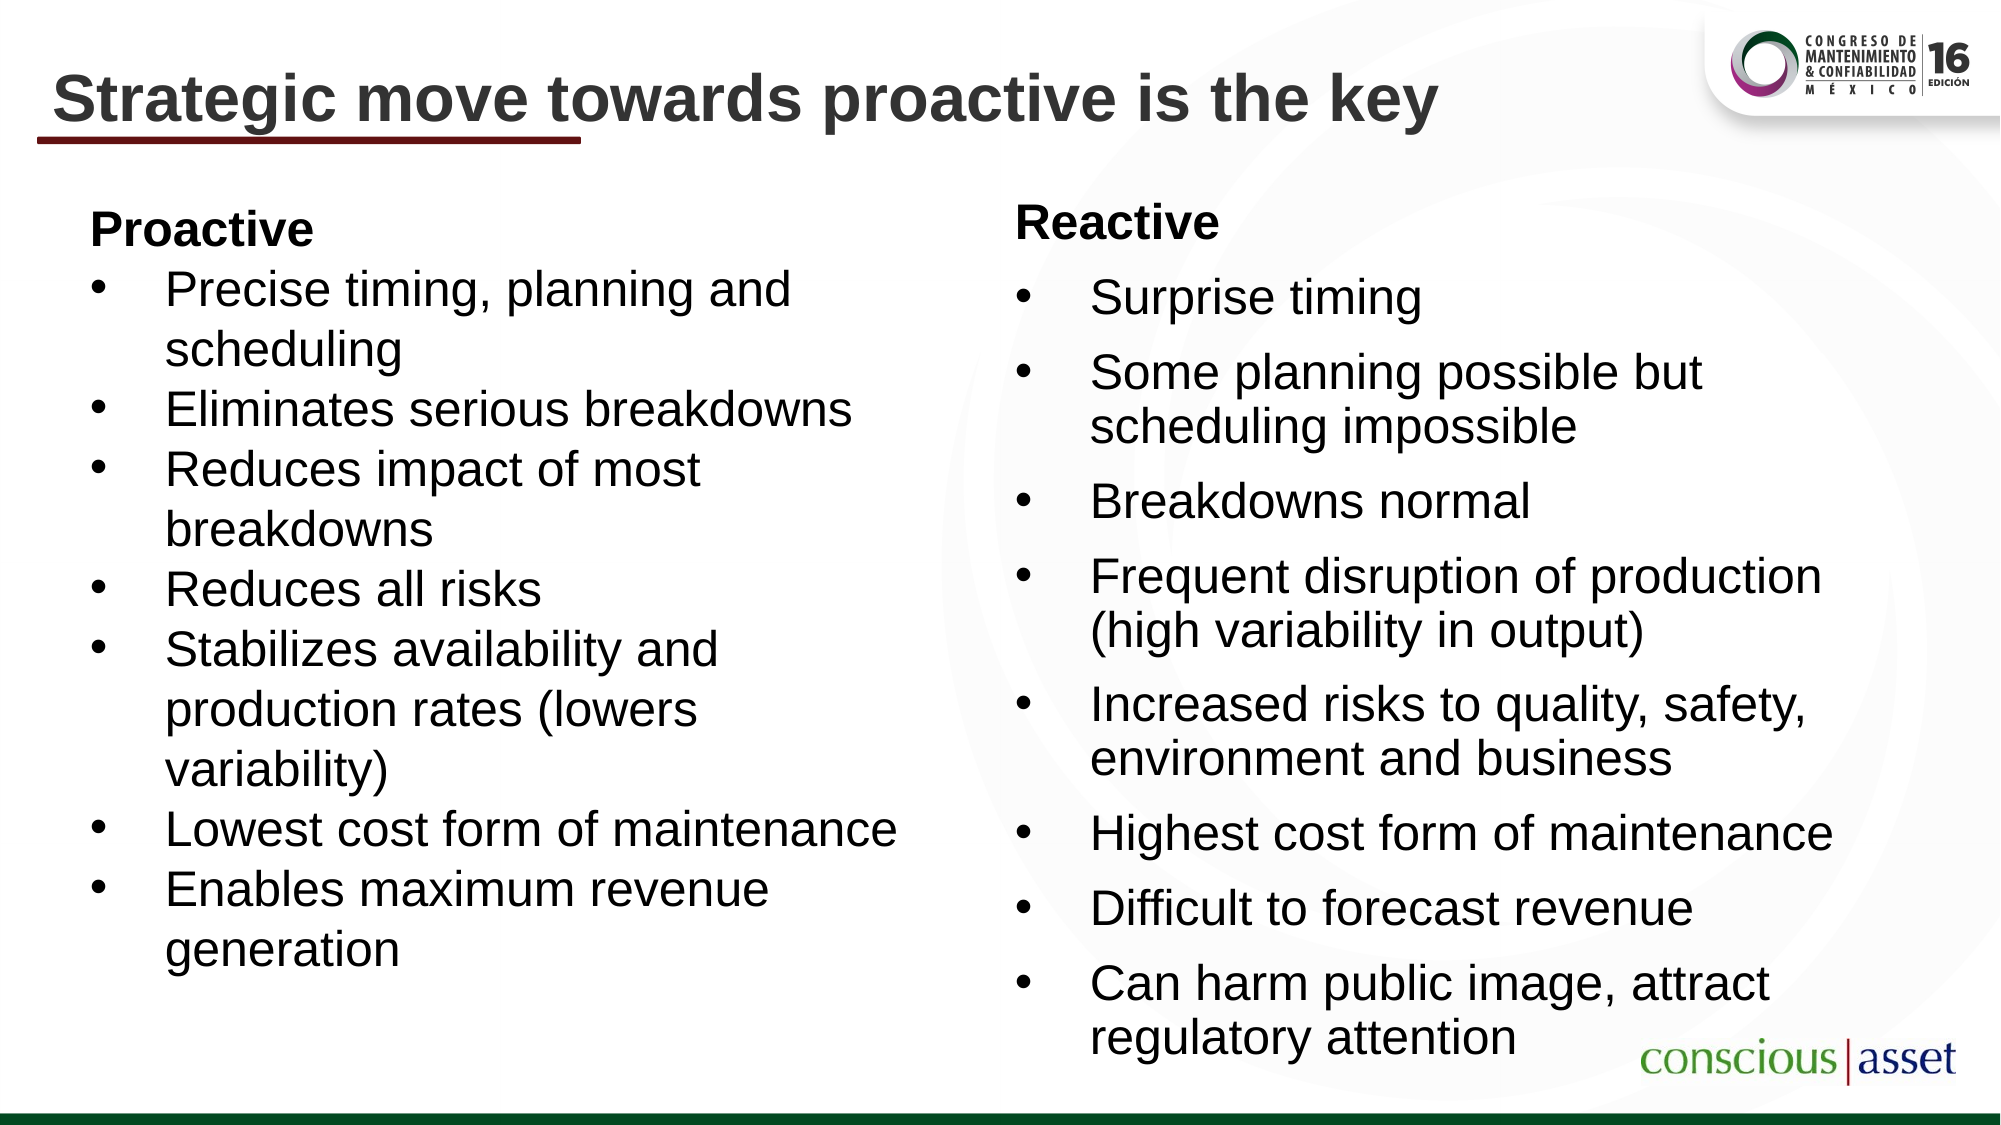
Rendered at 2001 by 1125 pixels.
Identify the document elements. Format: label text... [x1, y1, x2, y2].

title Strategic move towards proactive is the key [37, 36, 1638, 143]
subtitle Proactive Precise timing, planning and scheduling Eliminates serious breakdowns Reduces impact of most breakdowns Reduces all risks Stabilizes availability and production rates (lowers variability) Lowest cost form of maintenance Enables maximum revenue generation [75, 189, 933, 1072]
picture [0, 0, 2001, 1125]
text_box Reactive Surprise timing Some planning possible but scheduling impossible Breakdowns normal Frequent disruption of production (high variability in output) Increased risks to quality, safety, environment and business Highest cost form of maintenance Difficult to forecast revenue Can harm public image, attract regulatory attention [999, 189, 1963, 982]
